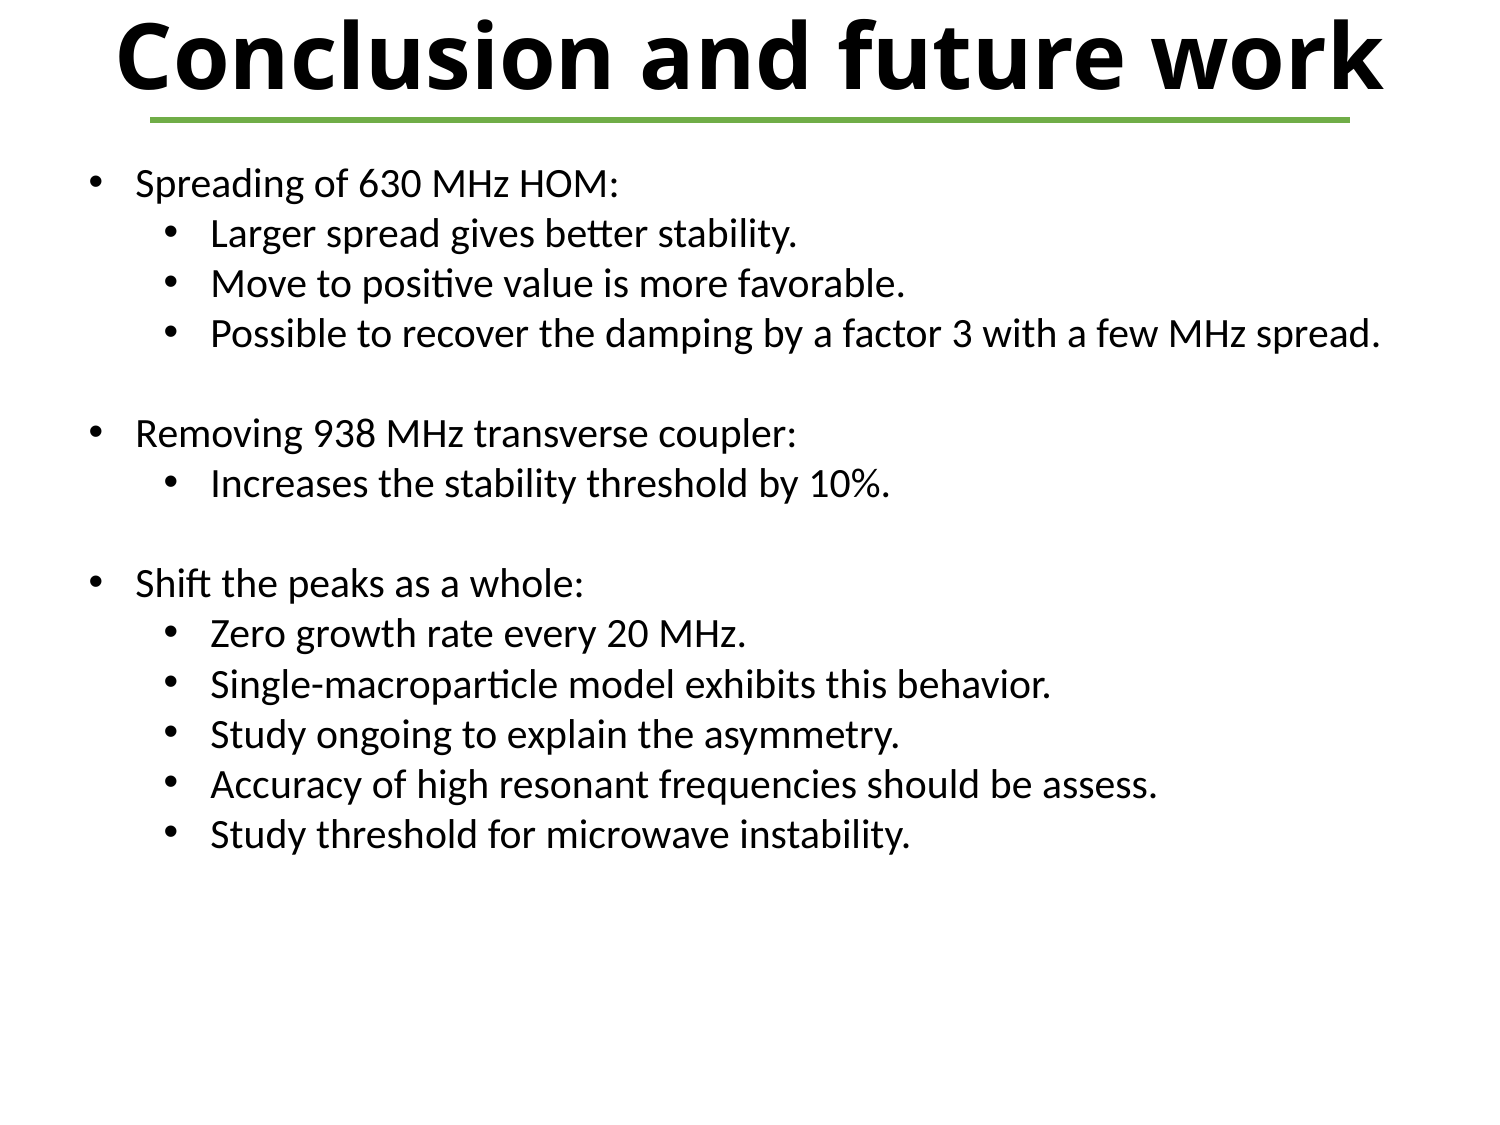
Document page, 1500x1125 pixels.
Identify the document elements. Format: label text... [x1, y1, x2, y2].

title Conclusion and future work [0, 0, 1500, 120]
text_box Spreading of 630 MHz HOM: Larger spread gives better stability. Move to positive value is more favorable. Possible to recover the damping by a factor 3 with a few MHz spread. Removing 938 MHz transverse coupler: Increases the stability threshold by 10%. Shift the peaks as a whole: Zero growth rate every 20 MHz. Single-macroparticle model exhibits this behavior. Study ongoing to explain the asymmetry. Accuracy of high resonant frequencies should be assess. Study threshold for microwave instability. [73, 148, 1445, 864]
